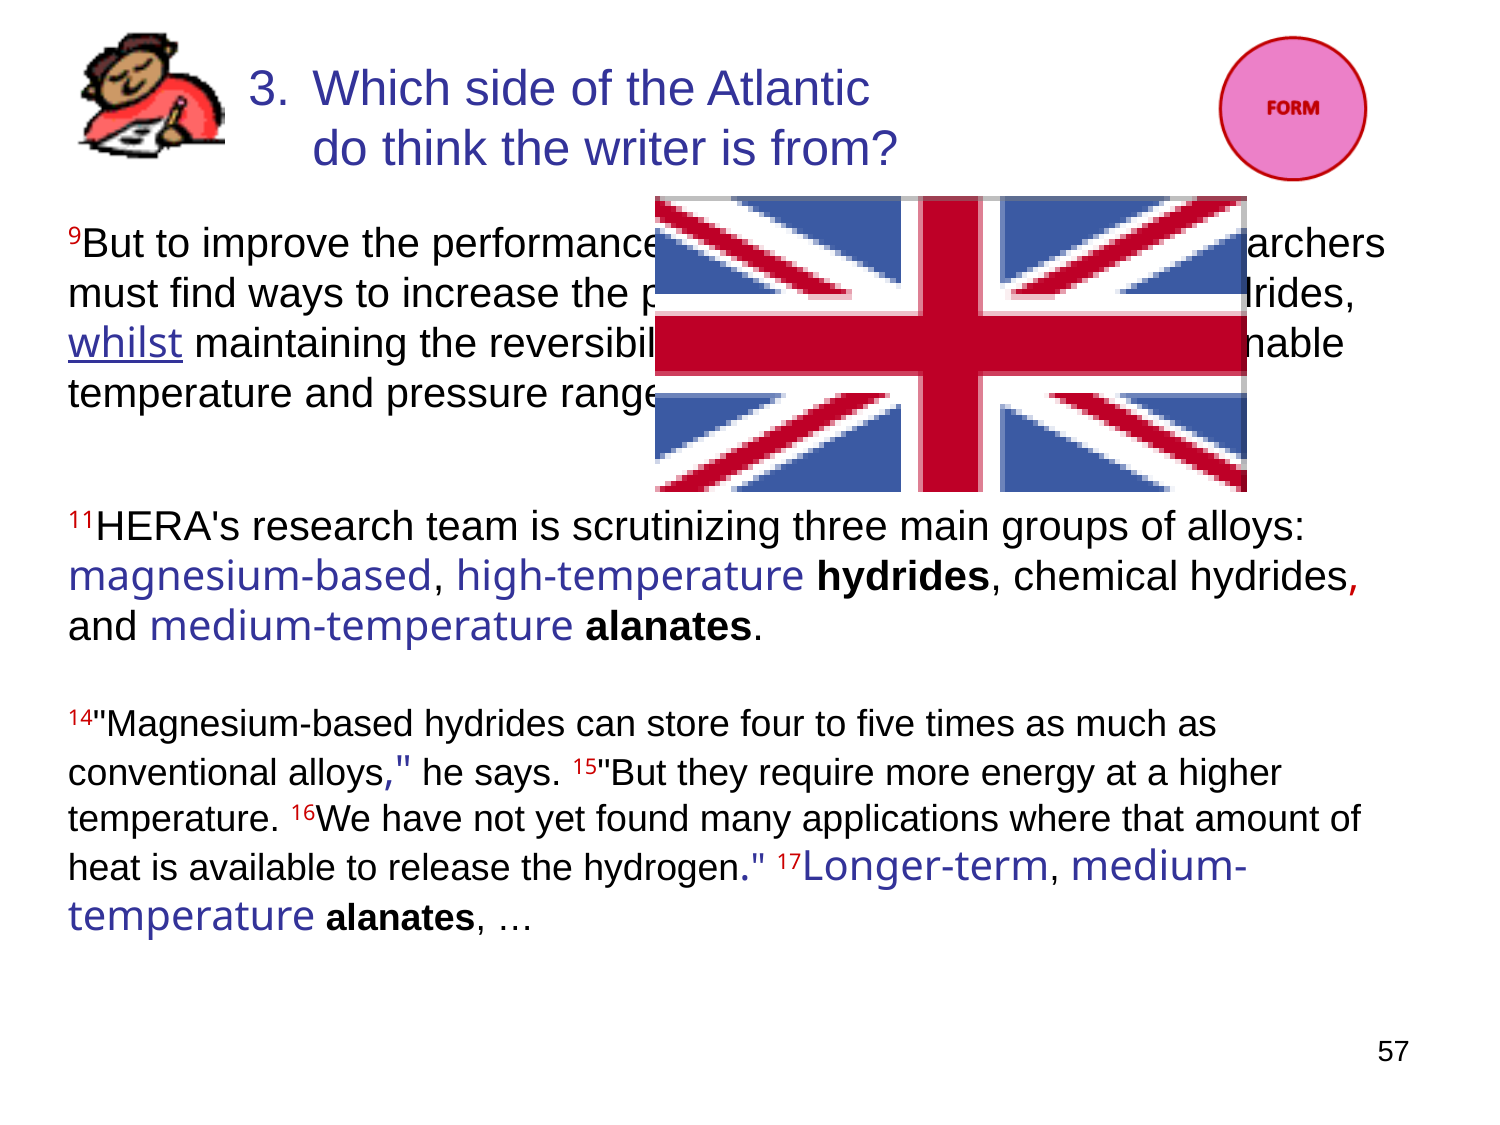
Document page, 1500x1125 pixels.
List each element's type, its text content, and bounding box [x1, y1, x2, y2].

text_box 9But to improve the performance of these storage systems, researchers must find ways to increase the proportion of hydrogen in the hydrides, whilst maintaining the reversibility of the reaction within a reasonable temperature and pressure range. [1252, 207, 1477, 423]
picture [1213, 29, 1381, 188]
picture [76, 28, 226, 171]
slide_number 57 [1074, 1024, 1426, 1103]
text_box 11HERA's research team is scrutinizing three main groups of alloys: magnesium-based, high-temperature hydrides, chemical hydrides, and medium-temperature alanates. 14"Magnesium-based hydrides can store four to five times as much as conventional alloys," he says. 15"But they require more energy at a higher temperature. 16We have not yet found many applications where that amount of heat is available to release the hydrogen." 17Longer-term, medium-temperature alanates, … [53, 491, 1388, 947]
text_box Which side of the Atlantic do think the writer is from? [229, 65, 1208, 166]
text_box 9But to improve the performance of these storage systems, researchers must find ways to increase the proportion of hydrogen in the hydrides, whilst maintaining the reversibility of the reaction within a reasonable temperature and pressure range. [53, 207, 650, 423]
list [655, 196, 1247, 492]
